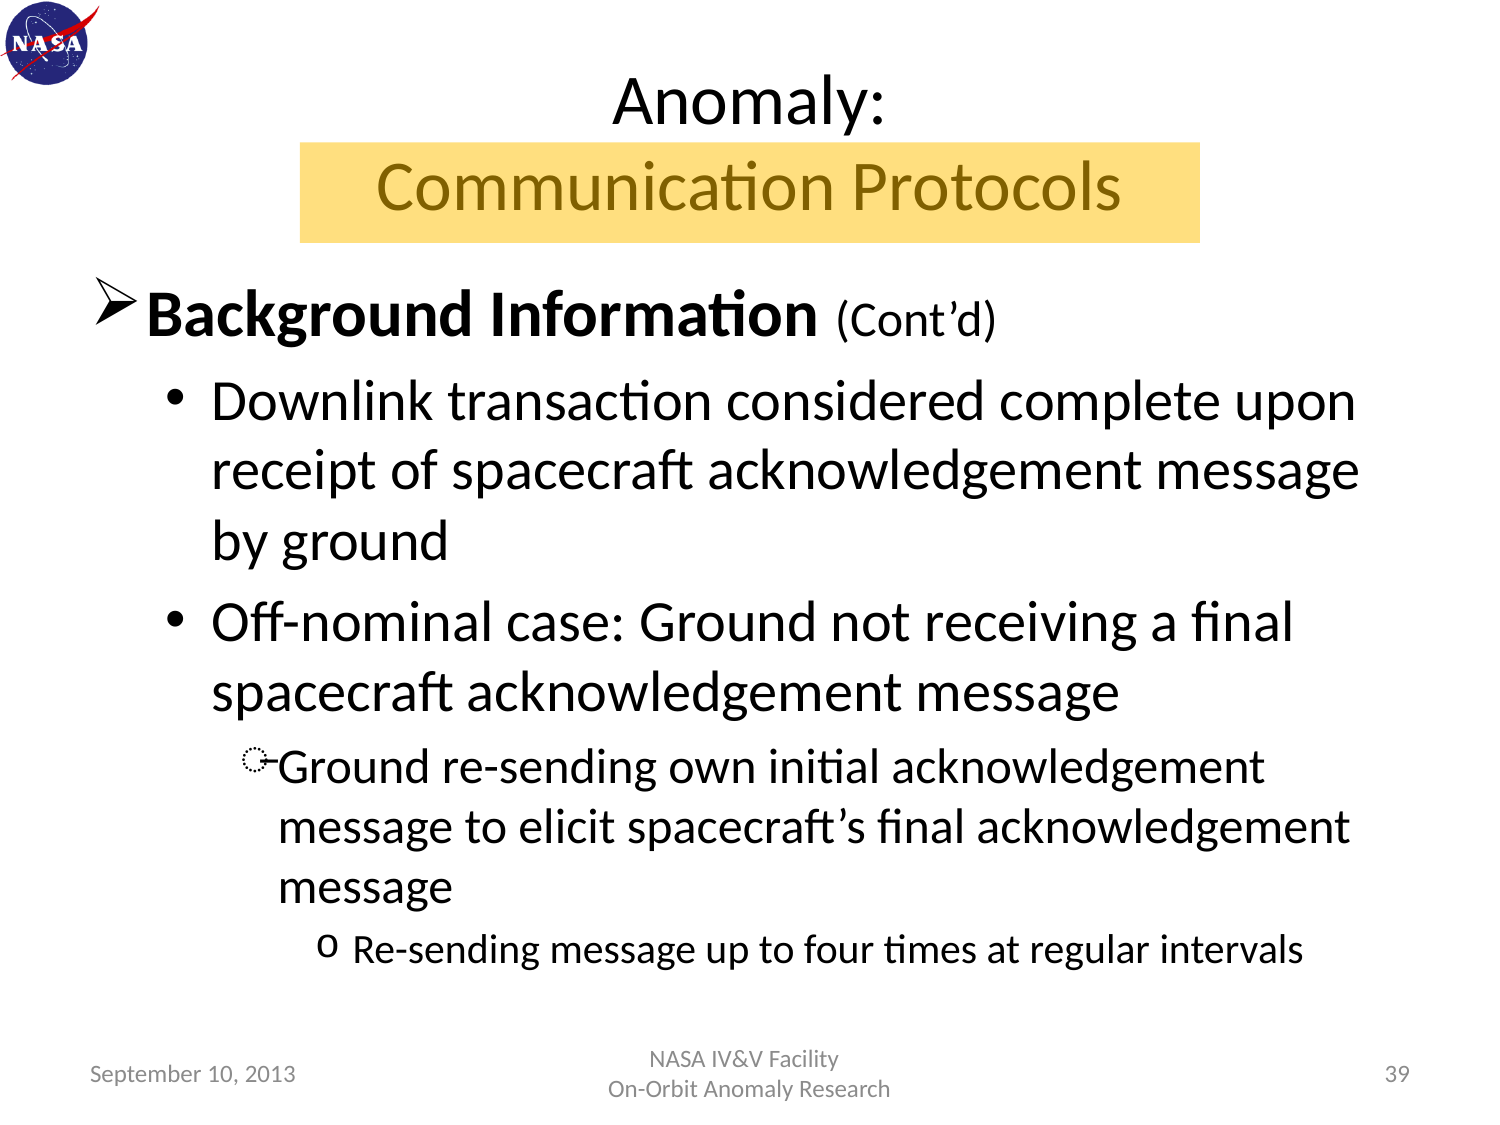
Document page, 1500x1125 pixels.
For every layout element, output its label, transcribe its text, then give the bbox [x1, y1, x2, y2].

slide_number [75, 1042, 425, 1103]
slide_number 39 [1074, 1042, 1425, 1103]
footer NASA IV&V Facility On-Orbit Anomaly Research [512, 1042, 988, 1103]
picture [0, 1, 100, 88]
title Anomaly: Communication Protocols [75, 45, 1425, 233]
list Background Information (Cont’d) Downlink transaction considered complete upon receipt of spacecraft acknowledgement message by ground Off-nominal case: Ground not receiving a final spacecraft acknowledgement message Ground re-sending own initial acknowledgement message to elicit spacecraft’s final acknowledgement message Re-sending message up to four times at regular intervals [75, 262, 1425, 1005]
text_box [298, 140, 1202, 245]
